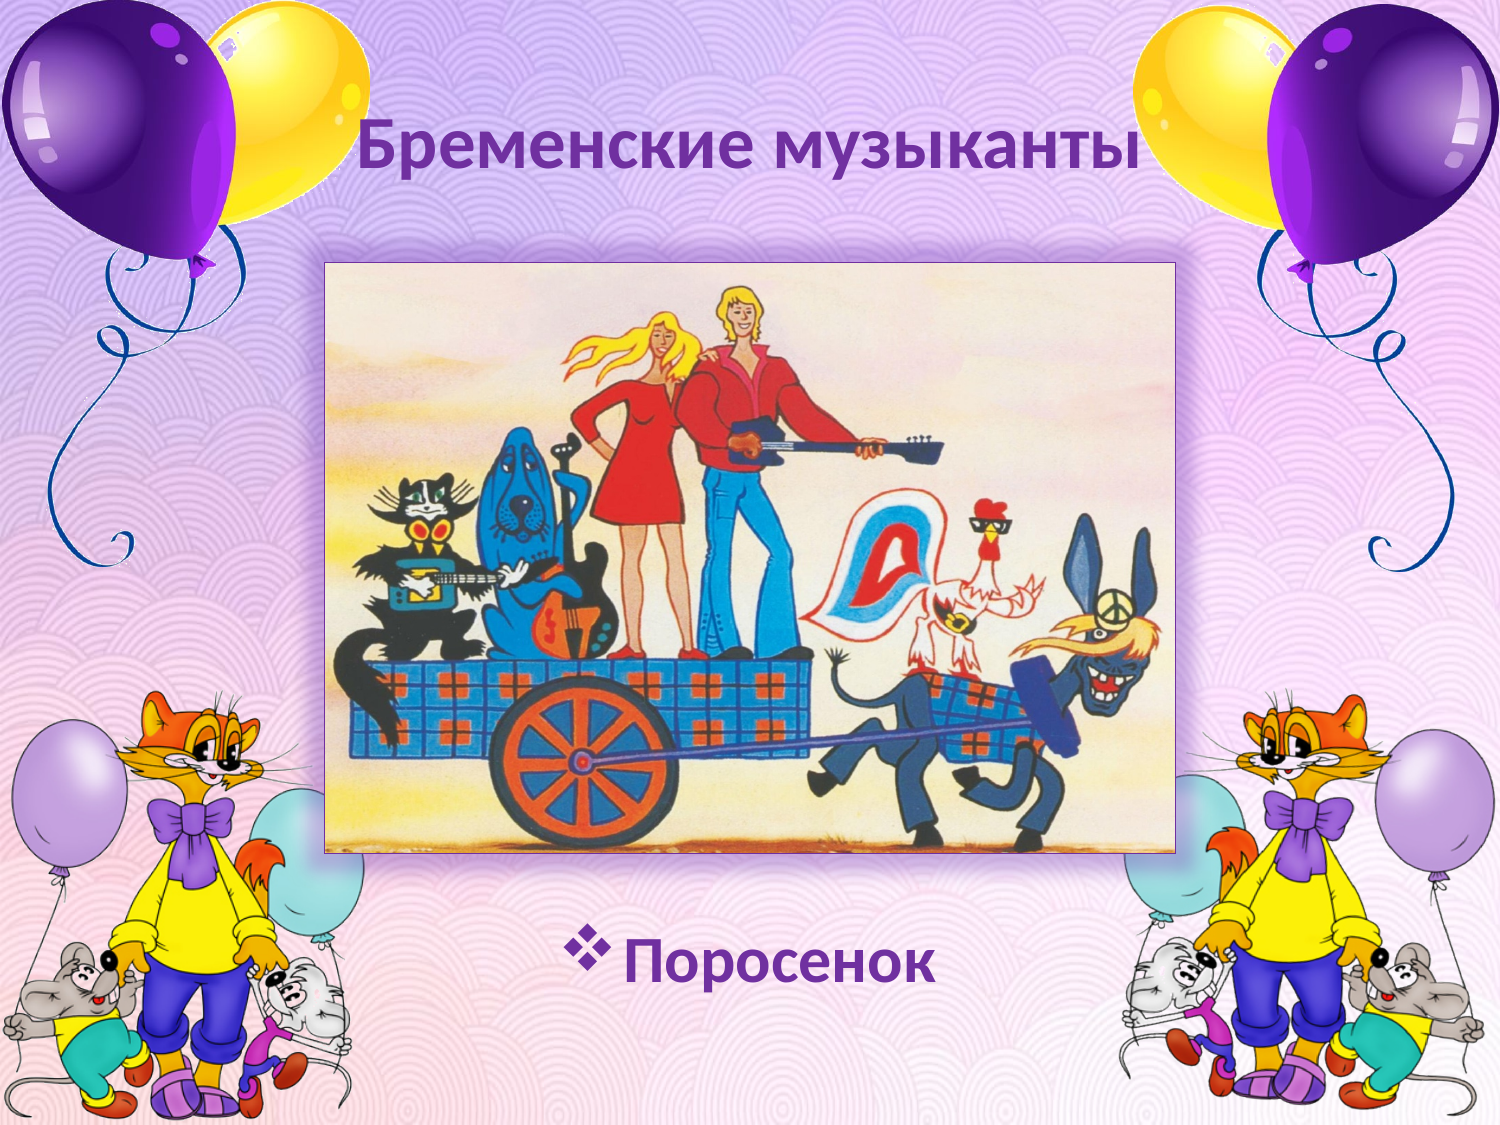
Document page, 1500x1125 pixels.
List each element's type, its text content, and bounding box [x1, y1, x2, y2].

picture [0, 0, 1500, 1125]
title Бременские музыканты [75, 45, 1425, 233]
list Поросенок [75, 262, 1425, 1005]
